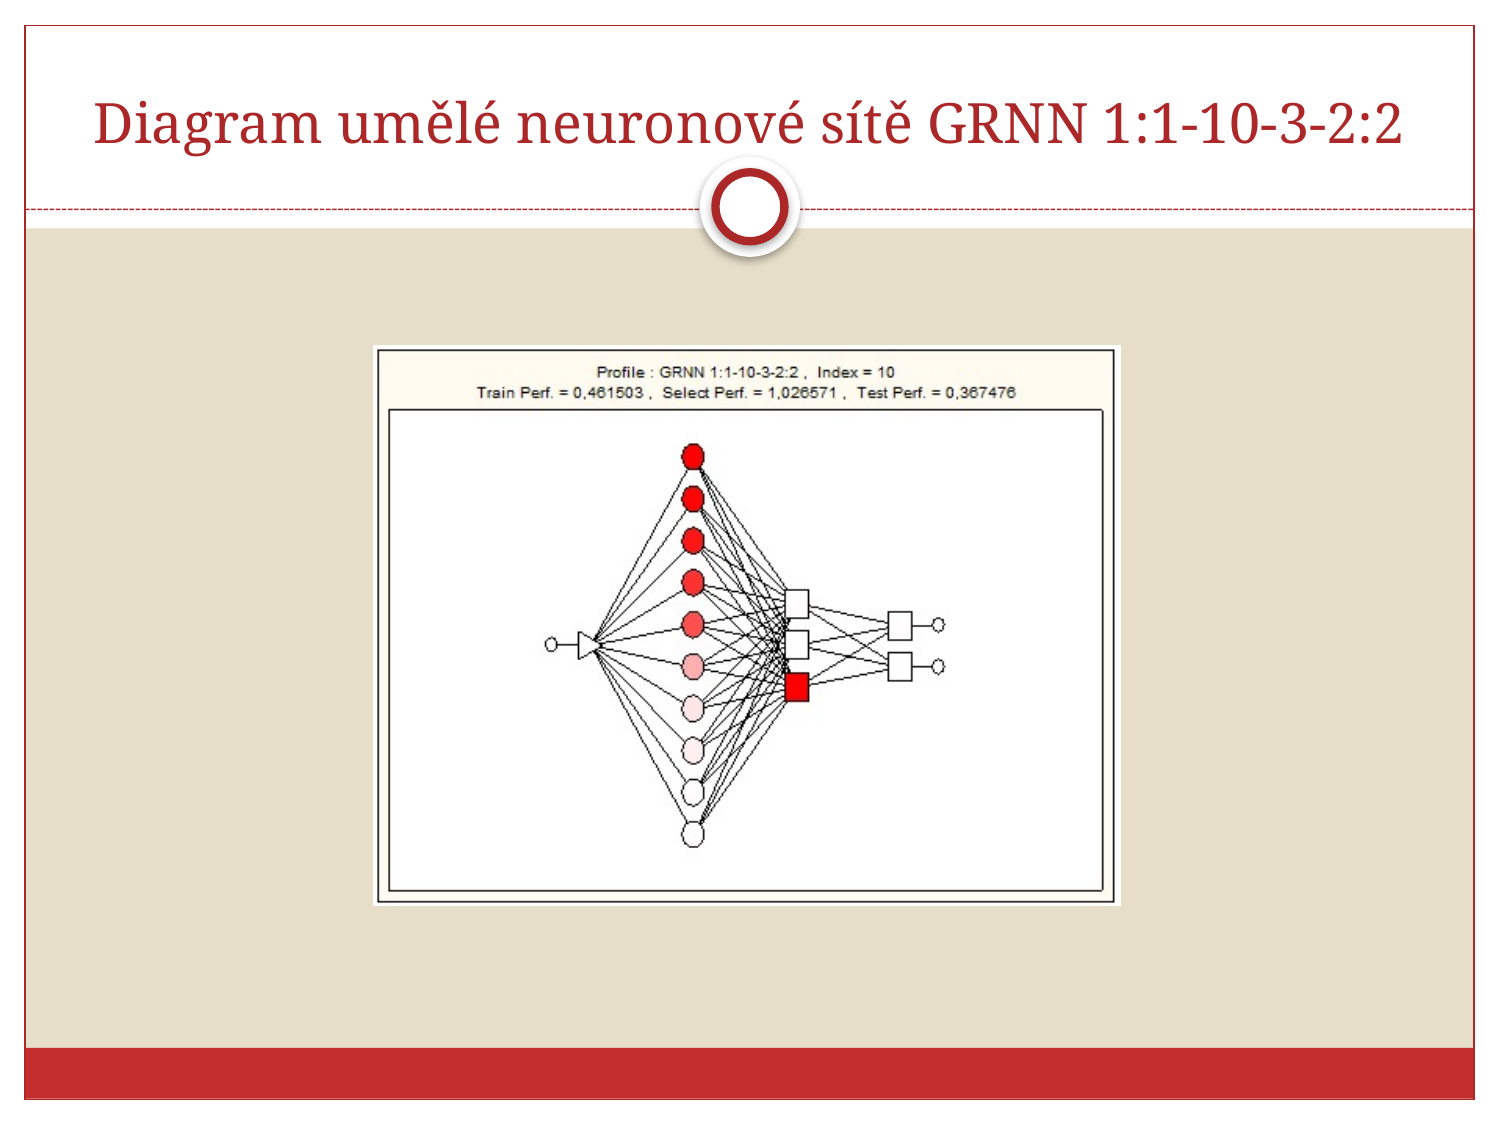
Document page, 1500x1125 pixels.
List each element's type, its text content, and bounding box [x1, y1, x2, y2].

title Diagram umělé neuronové sítě GRNN 1:1-10-3-2:2 [29, 37, 1471, 162]
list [373, 345, 1121, 906]
